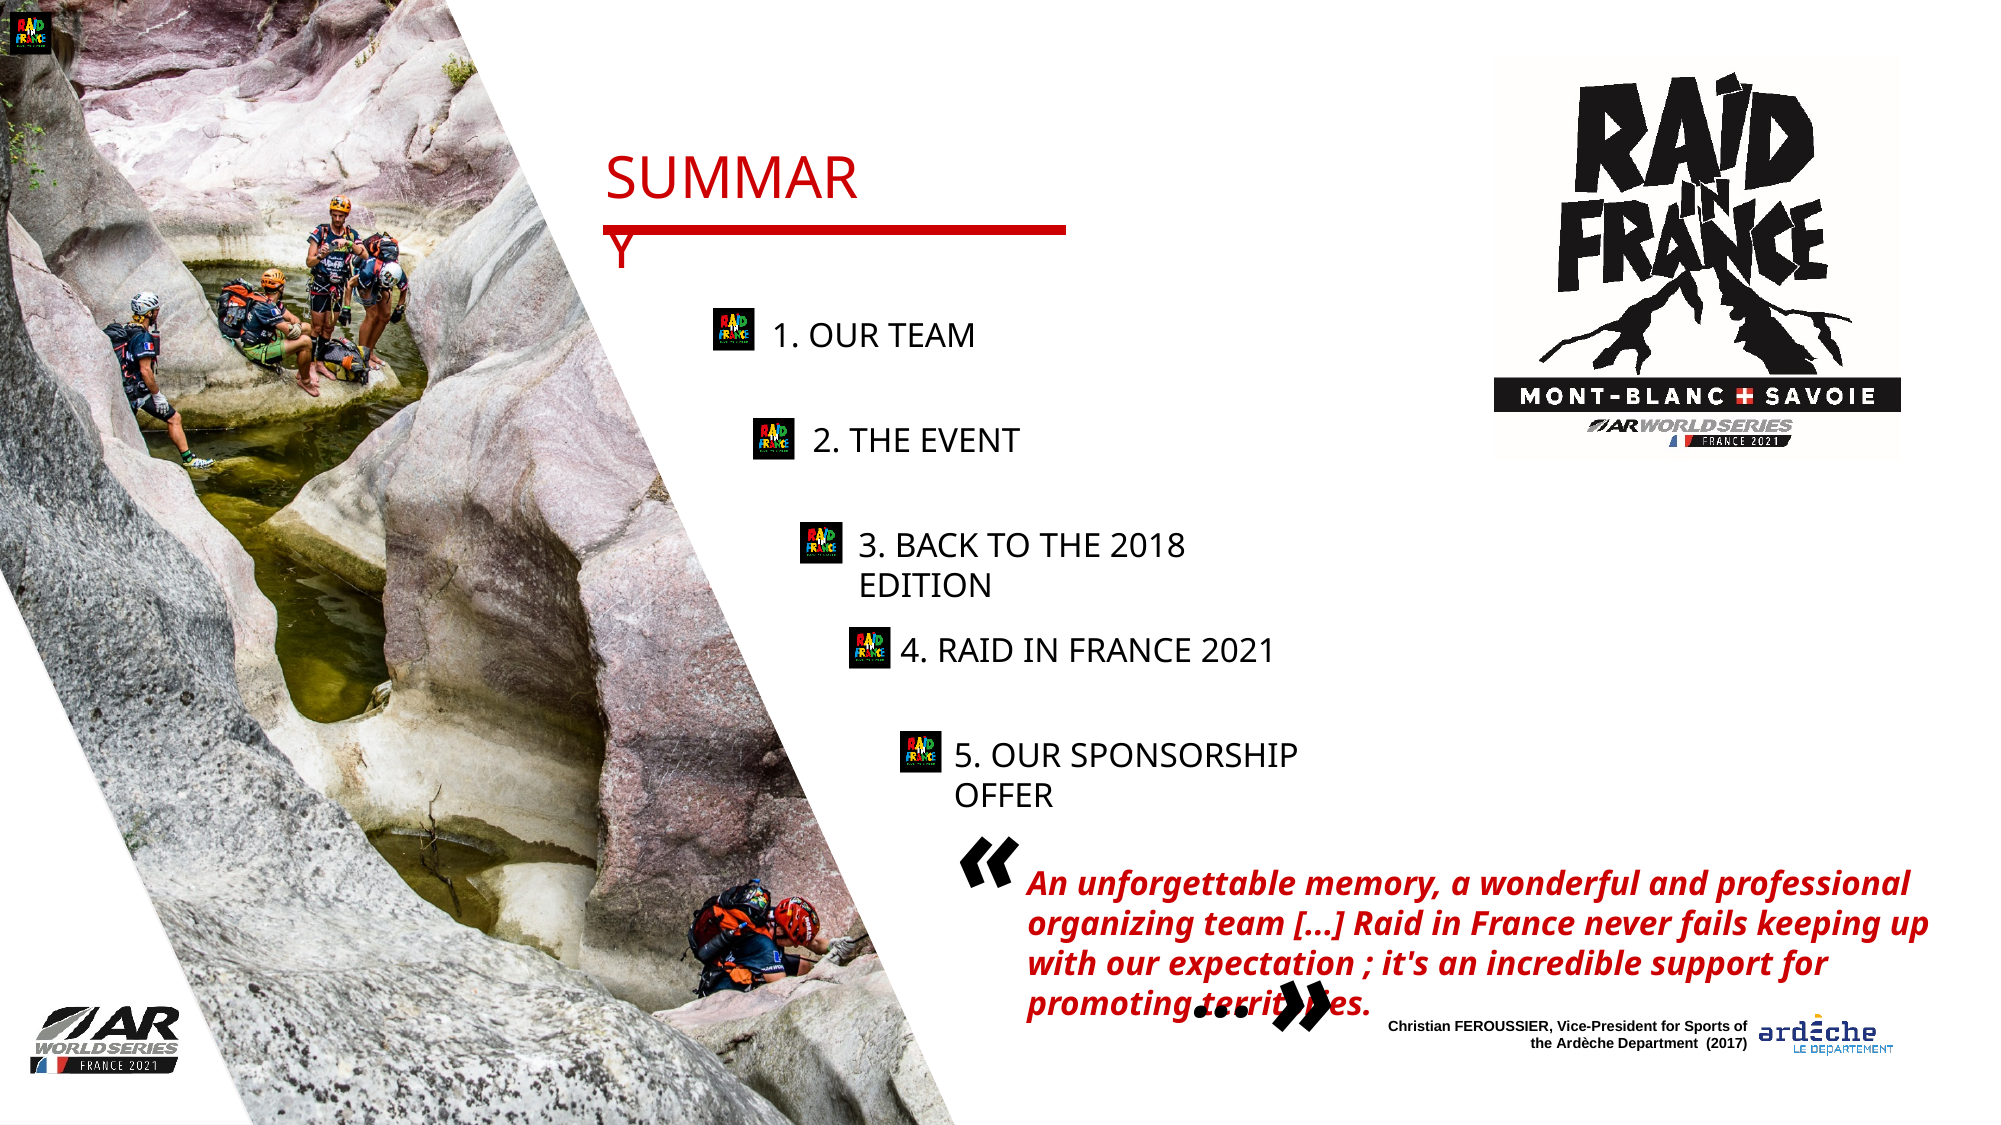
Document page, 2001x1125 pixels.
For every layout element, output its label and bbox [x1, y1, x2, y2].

text_box [0, 0, 1956, 1125]
